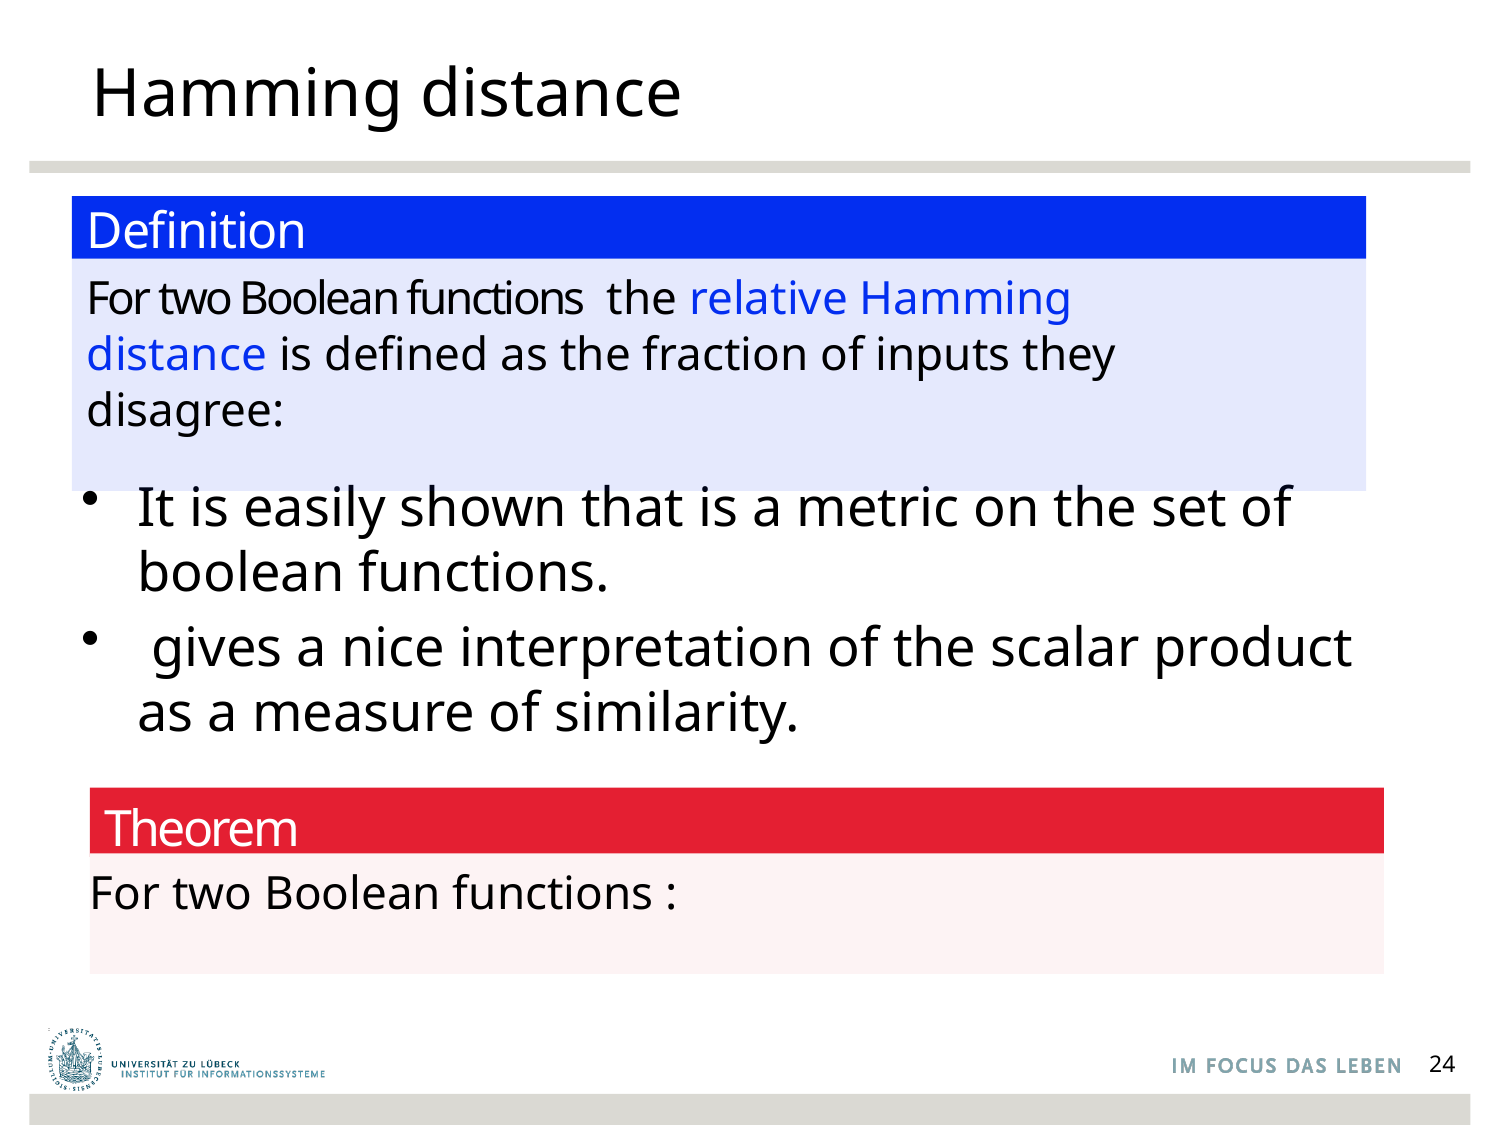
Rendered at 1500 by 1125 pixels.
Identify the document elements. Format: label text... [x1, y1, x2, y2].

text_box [71, 196, 1367, 444]
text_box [89, 787, 1385, 997]
picture [1173, 1058, 1305, 1073]
slide_number 24 [1305, 1050, 1471, 1083]
title Hamming distance [76, 42, 1427, 126]
